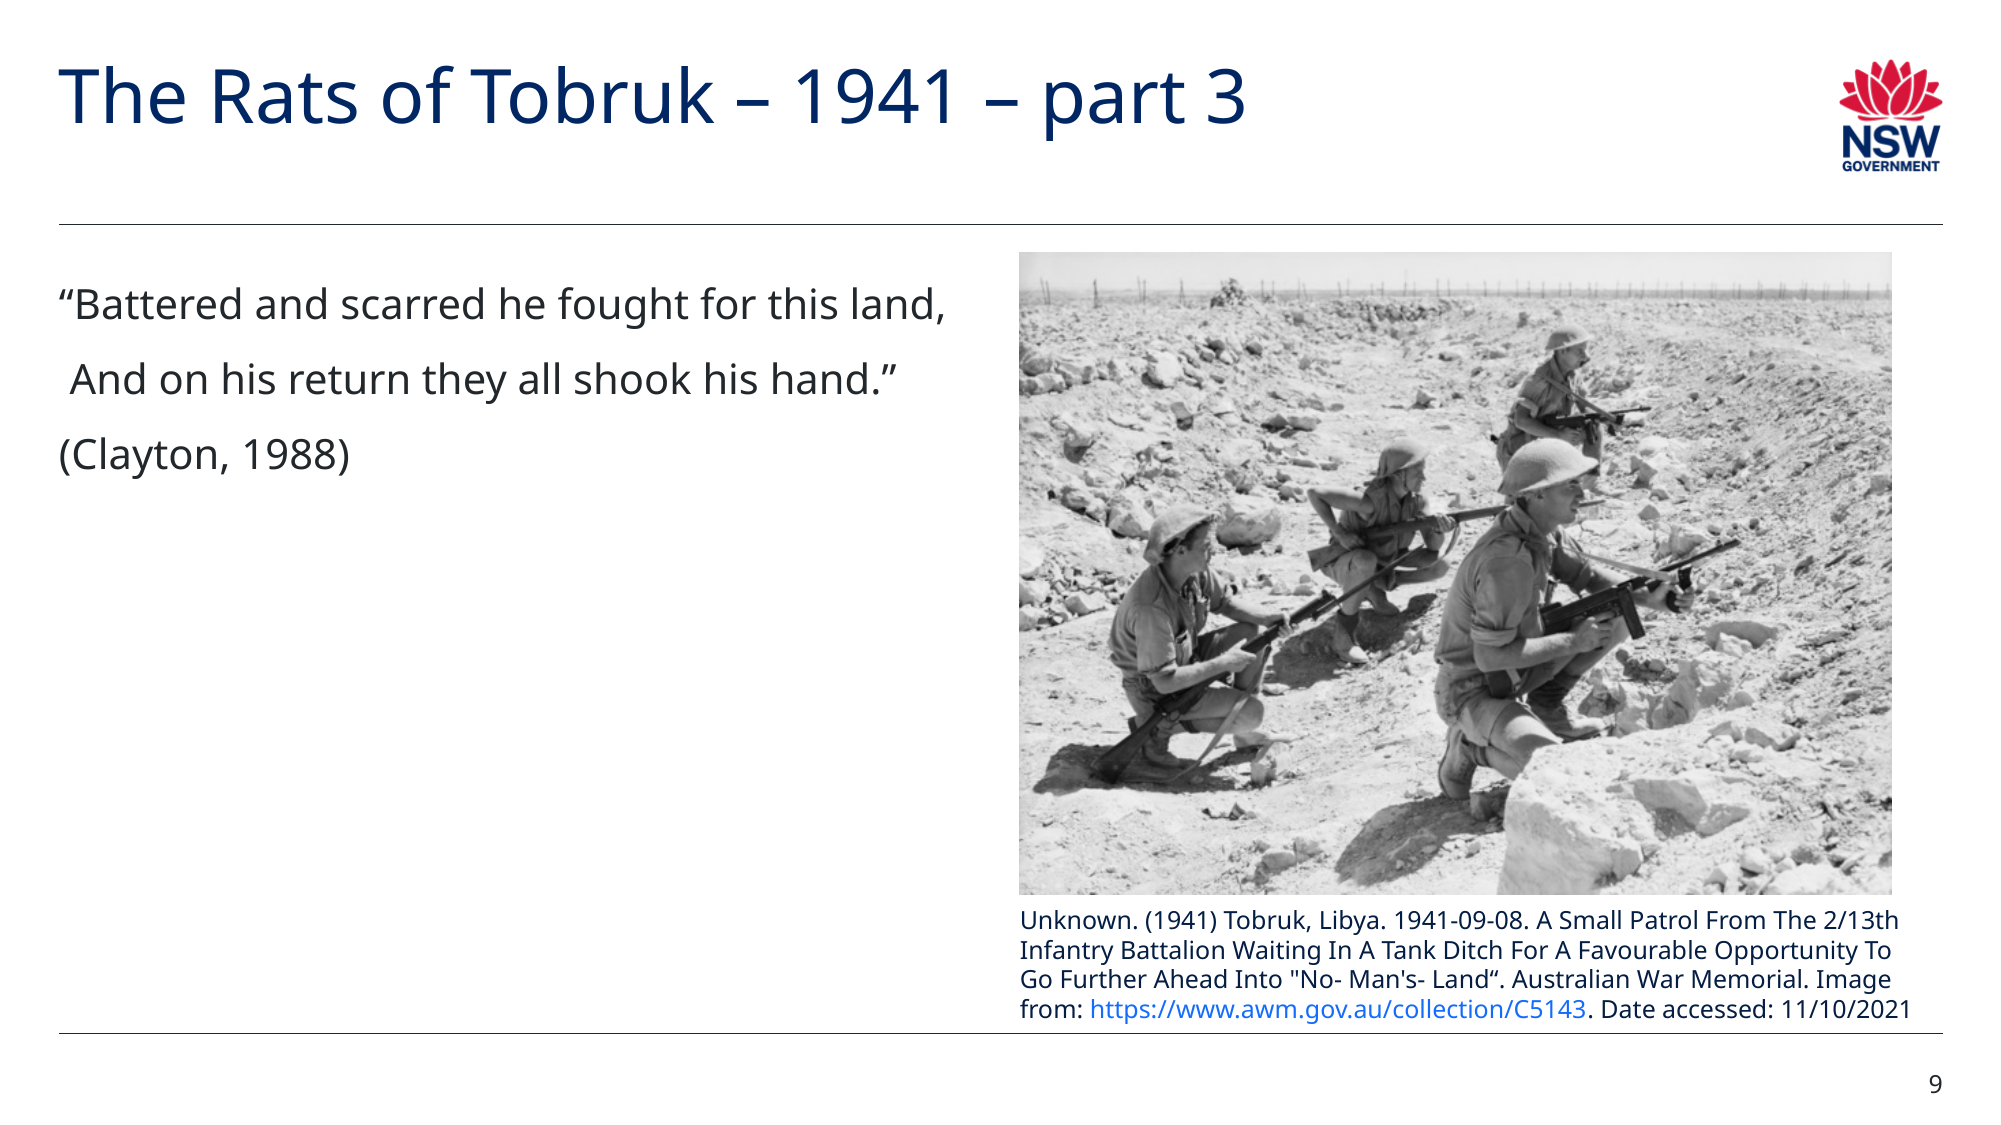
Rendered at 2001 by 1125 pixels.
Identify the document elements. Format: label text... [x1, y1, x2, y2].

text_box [1019, 252, 1915, 1026]
picture [1839, 59, 1943, 172]
title The Rats of Tobruk – 1941 – part 3 [59, 59, 1713, 149]
slide_number 9 [1824, 1068, 1943, 1099]
list “Battered and scarred he fought for this land, And on his return they all shook his hand.” (Clayton, 1988) [59, 252, 981, 962]
